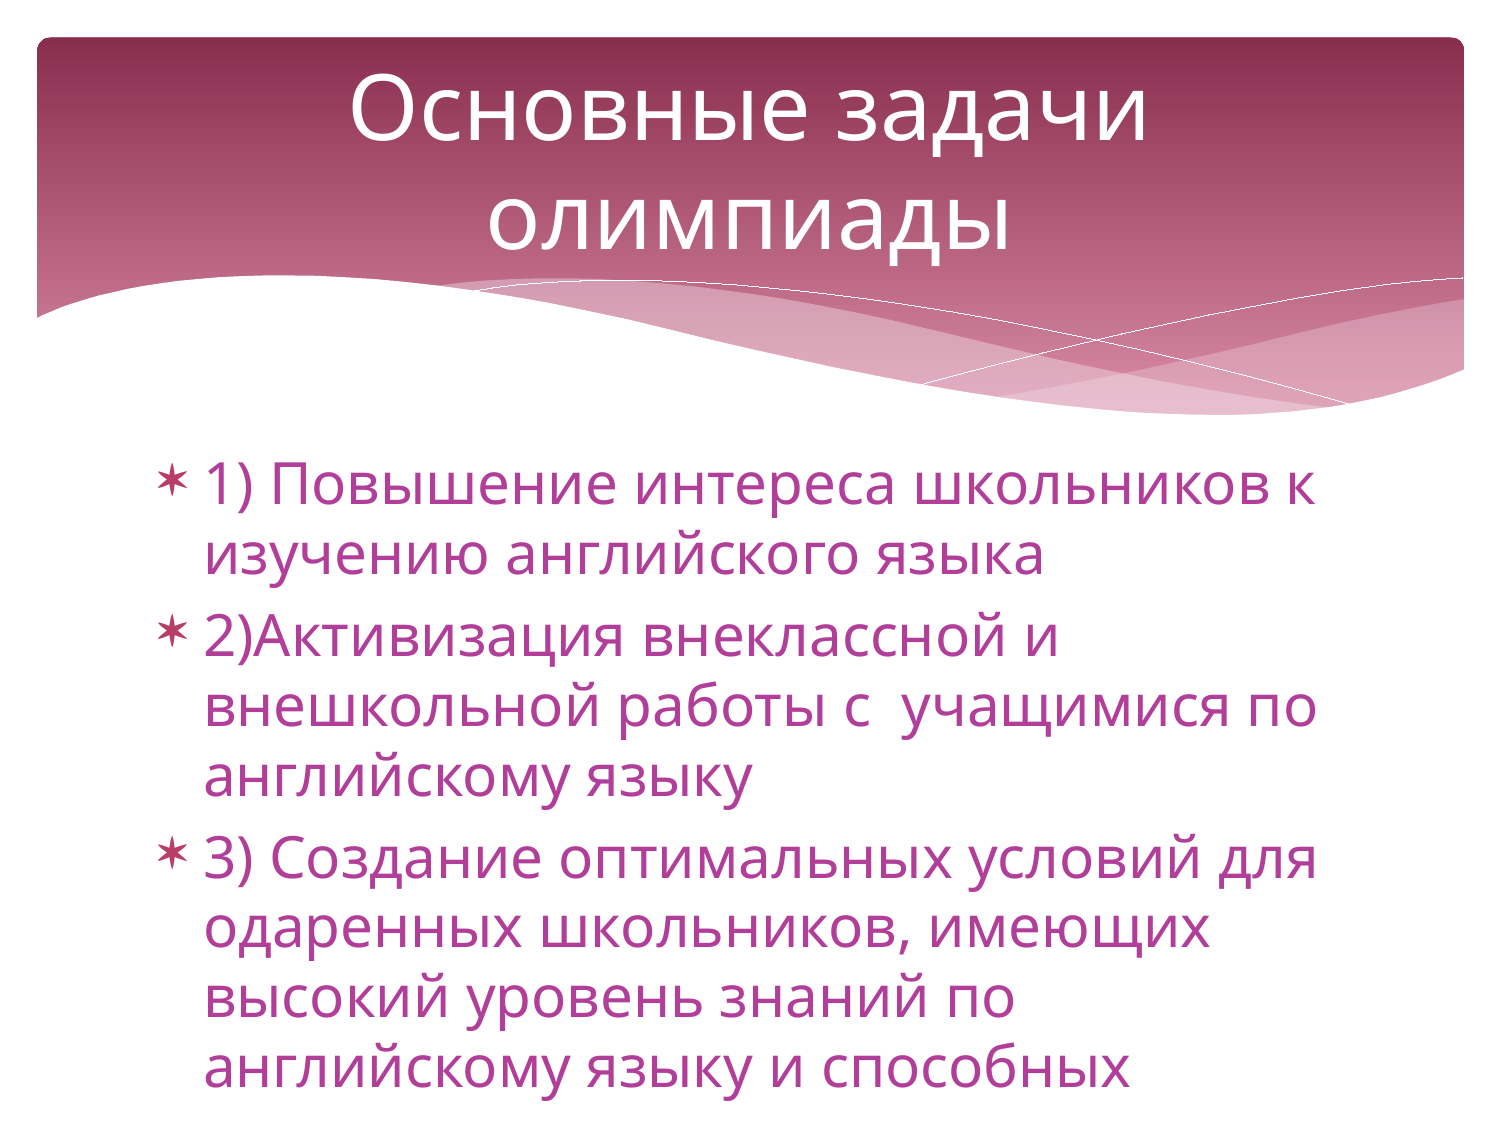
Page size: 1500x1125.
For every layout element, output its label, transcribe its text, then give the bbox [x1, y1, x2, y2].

title Основные задачи олимпиады [75, 55, 1425, 261]
list 1) Повышение интереса школьников к изучению английского языка 2)Активизация внеклассной и внешкольной работы с учащимися по английскому языку 3) Создание оптимальных условий для одаренных школьников, имеющих высокий уровень знаний по английскому языку и способных творчески их использовать [143, 438, 1359, 1005]
